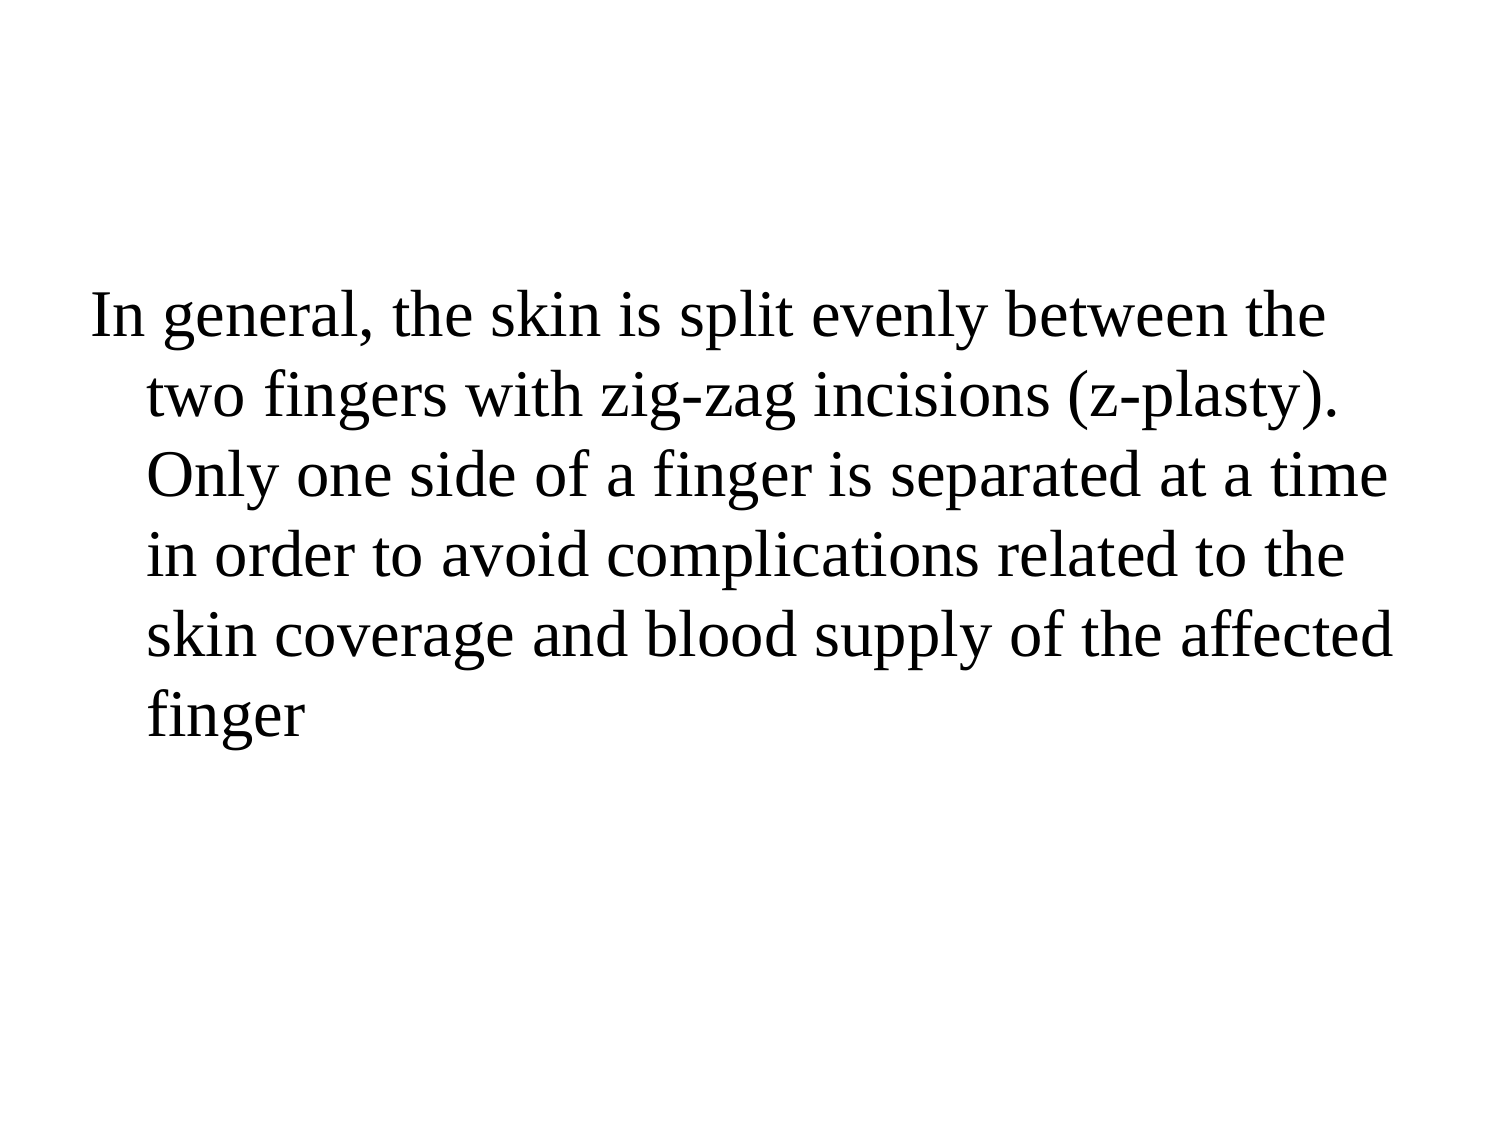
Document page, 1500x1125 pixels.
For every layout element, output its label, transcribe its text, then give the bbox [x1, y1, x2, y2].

list In general, the skin is split evenly between the two fingers with zig-zag incisions (z-plasty). Only one side of a finger is separated at a time in order to avoid complications related to the skin coverage and blood supply of the affected finger [75, 262, 1425, 1005]
